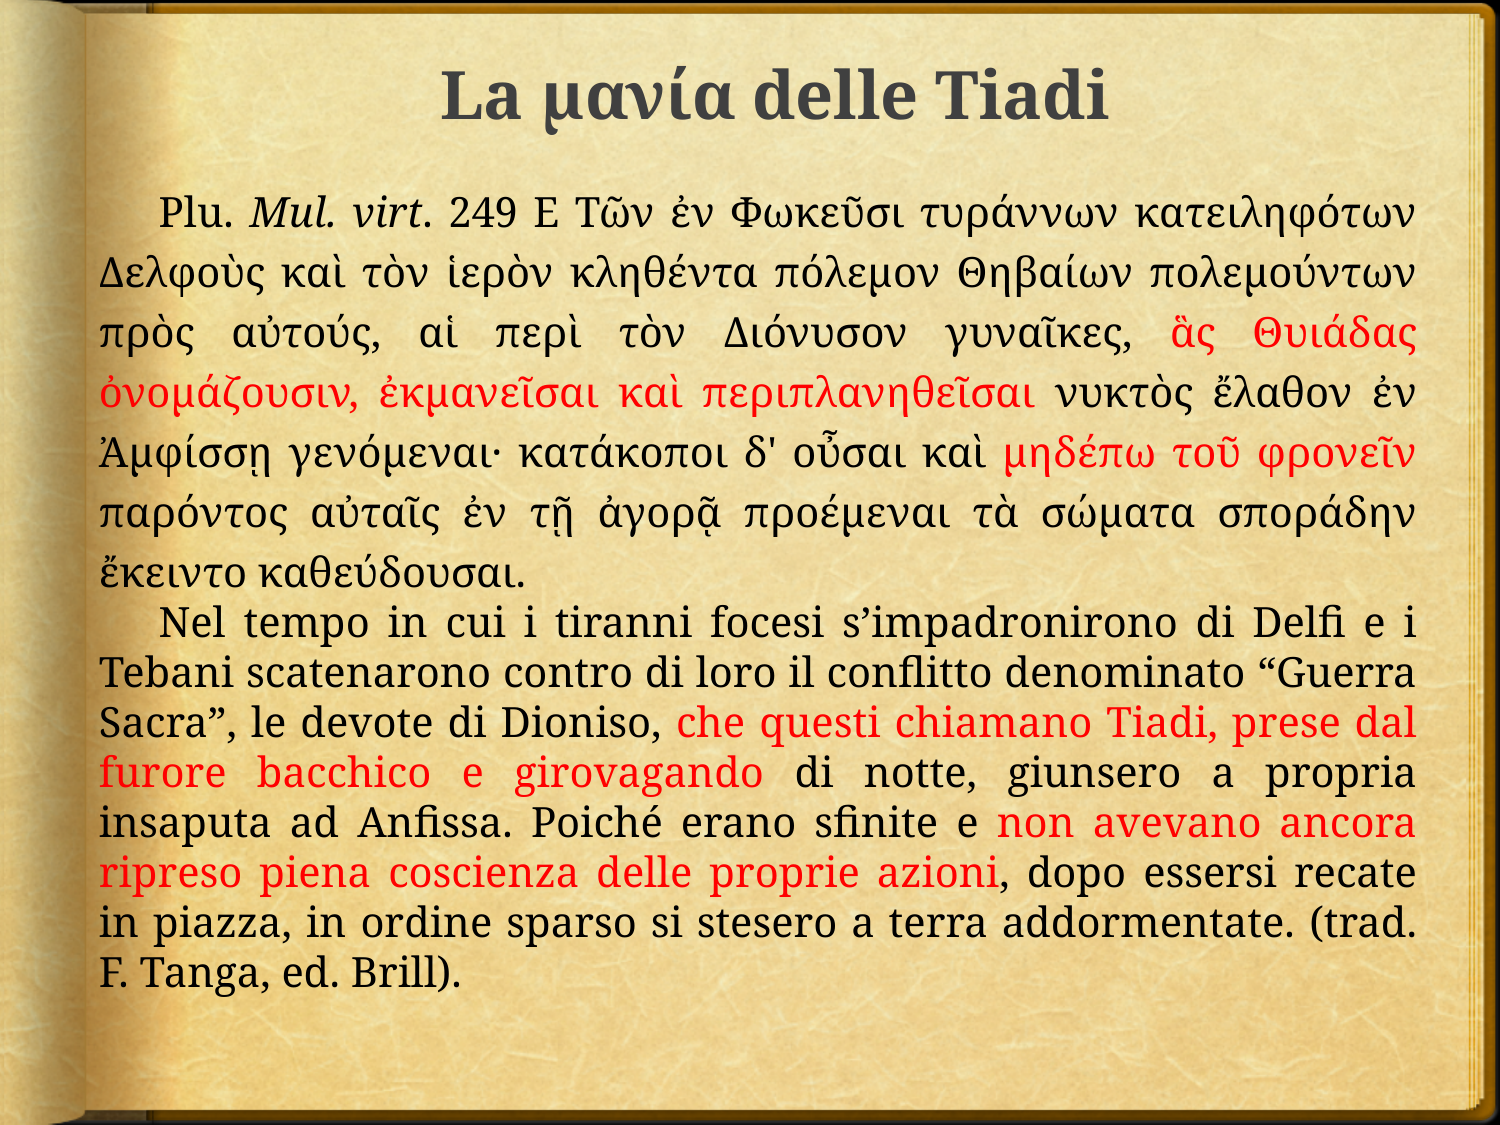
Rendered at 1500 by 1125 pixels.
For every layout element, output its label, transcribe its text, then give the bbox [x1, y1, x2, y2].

text_box Plu. Mul. virt. 249 E Τῶν ἐν Φωκεῦσι τυράννων κατειληφότων Δελφοὺς καὶ τὸν ἱερὸν κληθέντα πόλεμον Θηβαίων πολεμούντων πρὸς αὐτούς, αἱ περὶ τὸν Διόνυσον γυναῖκες, ἃς Θυιάδας ὀνομάζουσιν, ἐκμανεῖσαι καὶ περιπλανηθεῖσαι νυκτὸς ἔλαθον ἐν Ἀμφίσσῃ γενόμεναι· κατάκοποι δ' οὖσαι καὶ μηδέπω τοῦ φρονεῖν παρόντος αὐταῖς ἐν τῇ ἀγορᾷ προέμεναι τὰ σώματα σποράδην ἔκειντο καθεύδουσαι. Nel tempo in cui i tiranni focesi s’impadronirono di Delfi e i Tebani scatenarono contro di loro il conflitto denominato “Guerra Sacra”, le devote di Dioniso, che questi chiamano Tiadi, prese dal furore bacchico e girovagando di notte, giunsero a propria insaputa ad Anfissa. Poiché erano sfinite e non avevano ancora ripreso piena coscienza delle proprie azioni, dopo essersi recate in piazza, in ordine sparso si stesero a terra addormentate. (trad. F. Tanga, ed. Brill). [84, 168, 1432, 1004]
picture [0, 0, 1500, 1125]
title La μανία delle Tiadi [178, 0, 1372, 157]
